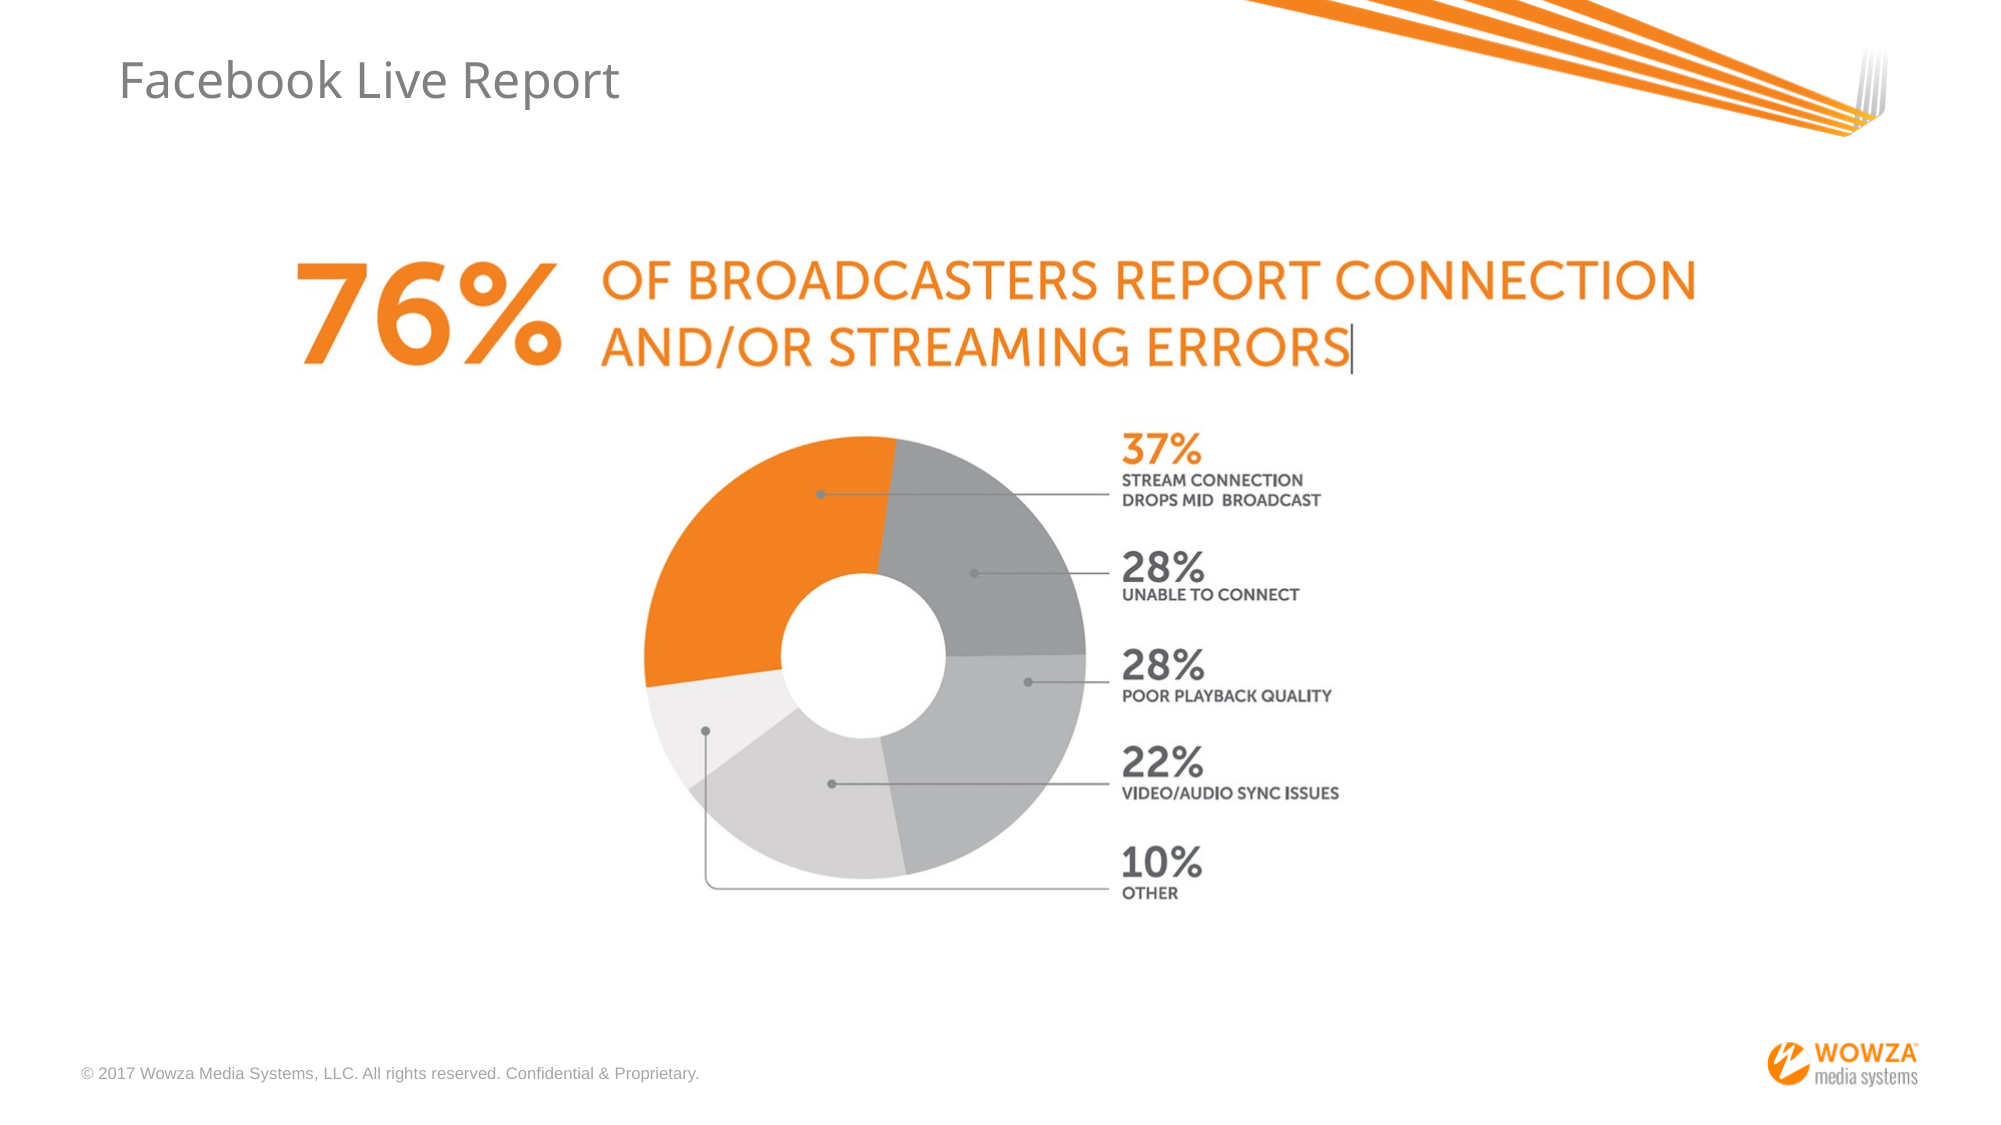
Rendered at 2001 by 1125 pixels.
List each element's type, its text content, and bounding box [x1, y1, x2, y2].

footer © 2017 Wowza Media Systems, LLC. All rights reserved. Confidential & Proprietary. [66, 1042, 836, 1103]
picture [1766, 1033, 1920, 1096]
title Facebook Live Report [103, 47, 1395, 147]
picture [224, 0, 1923, 1019]
